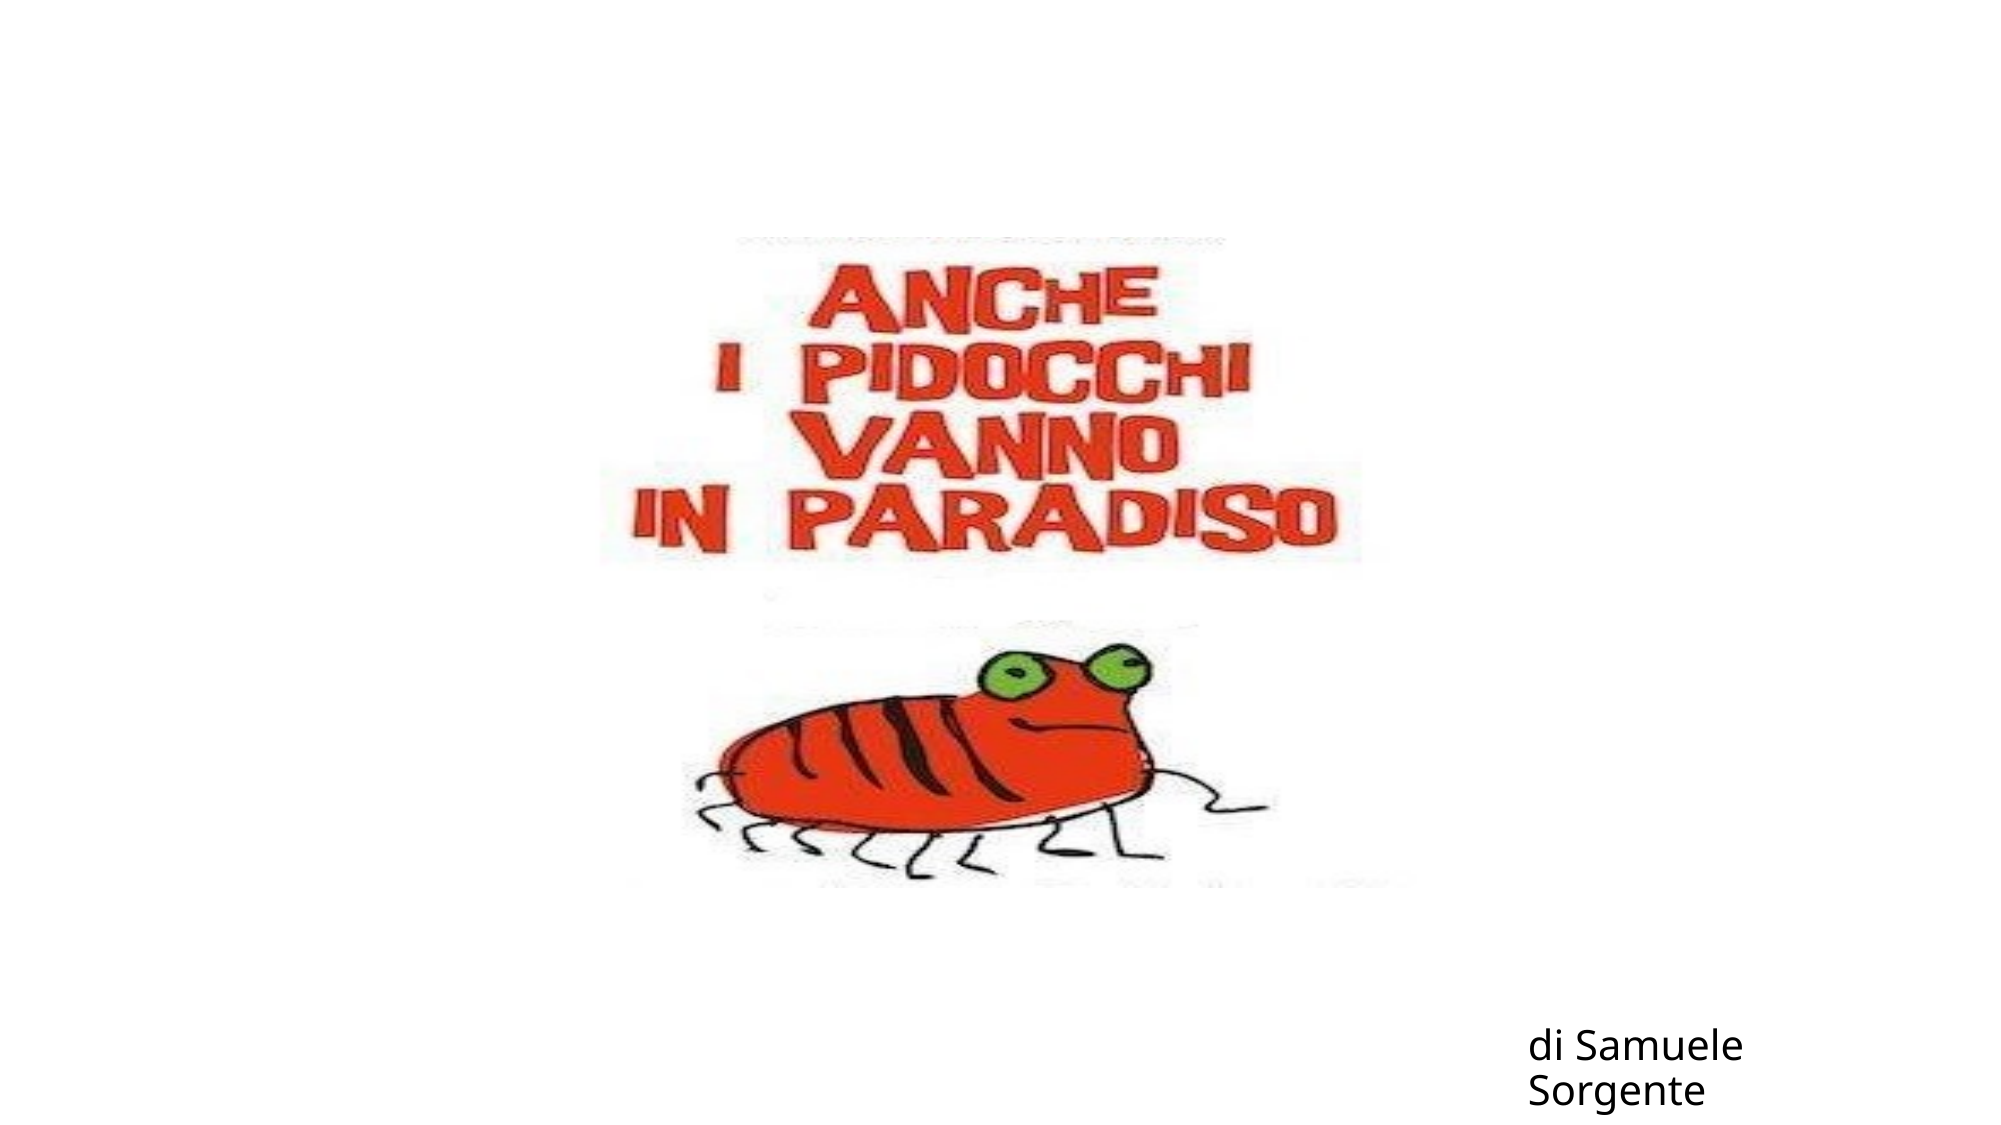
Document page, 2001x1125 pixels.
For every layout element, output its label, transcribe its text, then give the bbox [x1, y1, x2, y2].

title di Samuele Sorgente [1512, 1031, 1905, 1108]
picture [493, 237, 1479, 888]
